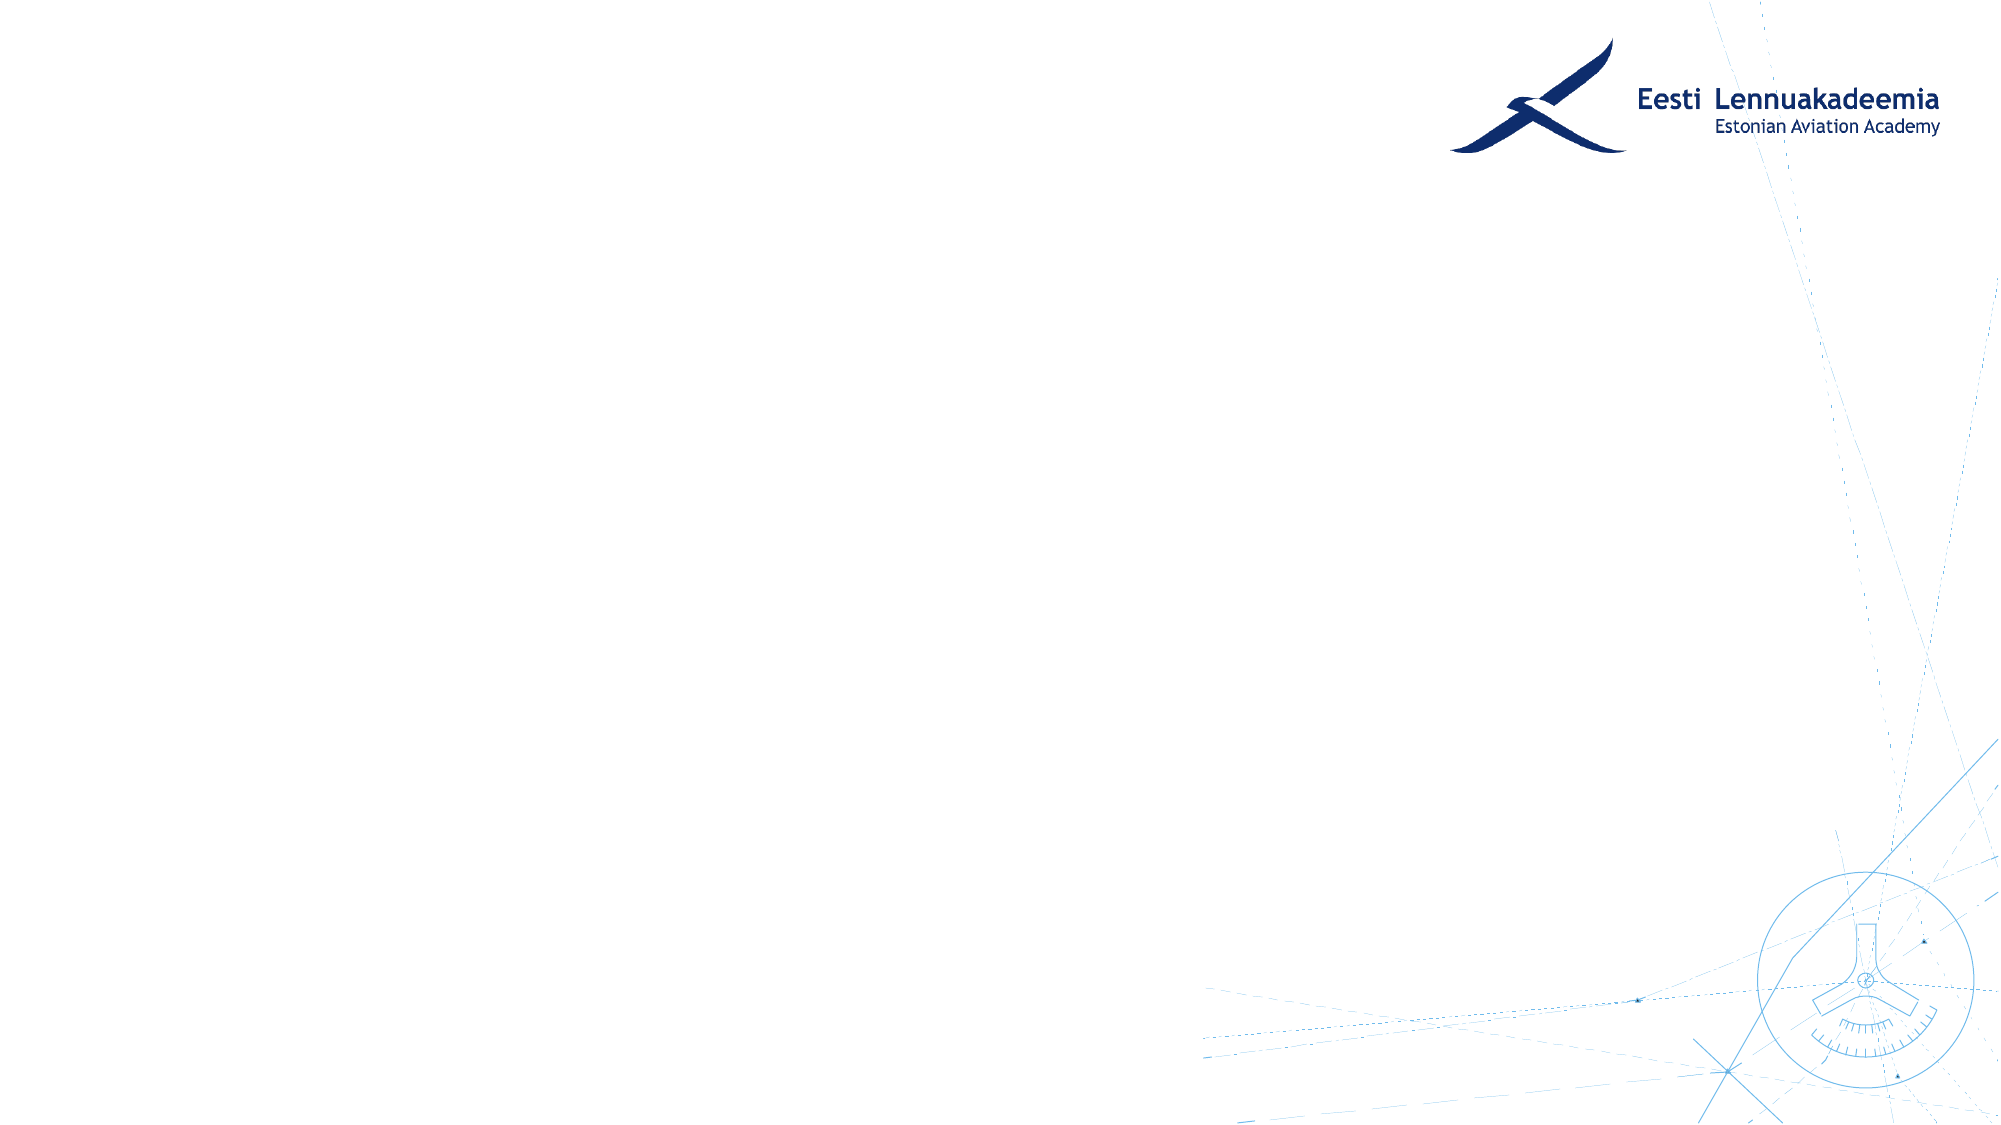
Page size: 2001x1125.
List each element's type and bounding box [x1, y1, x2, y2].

picture [1450, 33, 1941, 157]
